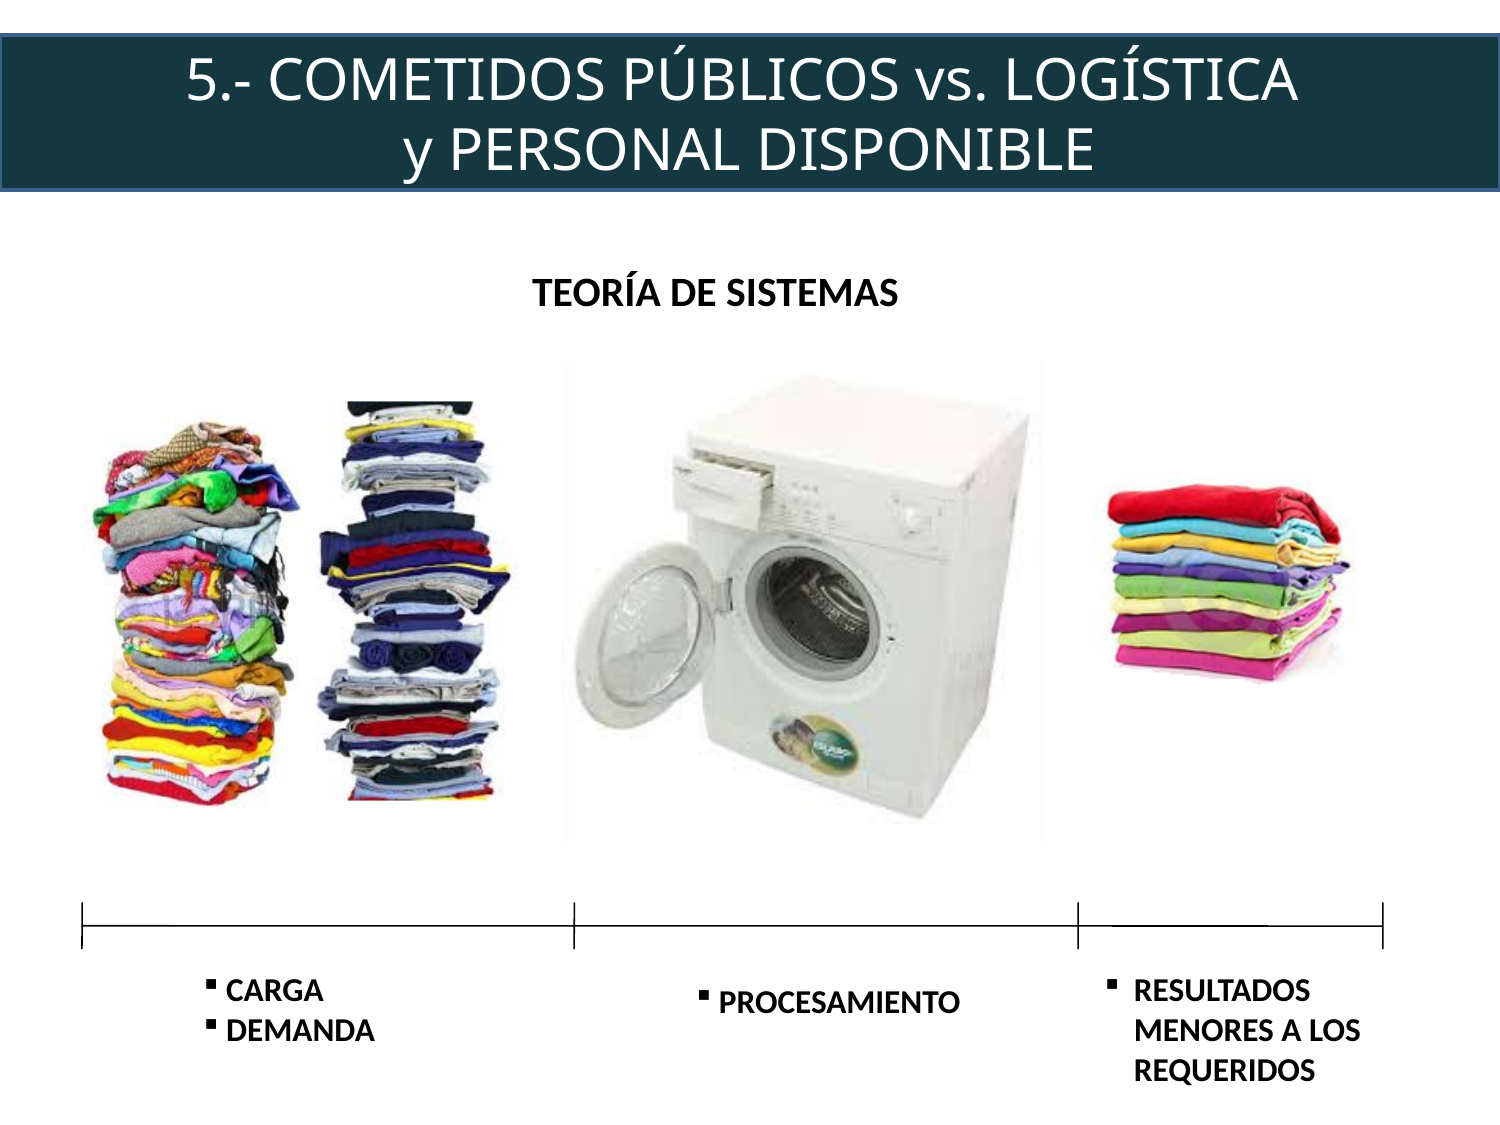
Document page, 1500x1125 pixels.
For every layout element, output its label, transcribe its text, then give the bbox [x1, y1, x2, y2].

text_box TEORÍA DE SISTEMAS [517, 257, 924, 323]
text_box PROCESAMIENTO [681, 972, 976, 1028]
picture [81, 386, 519, 815]
text_box 5.- COMETIDOS PÚBLICOS vs. LOGÍSTICA y PERSONAL DISPONIBLE [0, 33, 1500, 192]
picture [562, 362, 1044, 844]
text_box RESULTADOS MENORES A LOS REQUERIDOS [1089, 960, 1407, 1096]
text_box CARGA DEMANDA [188, 960, 391, 1056]
picture [1077, 456, 1365, 698]
